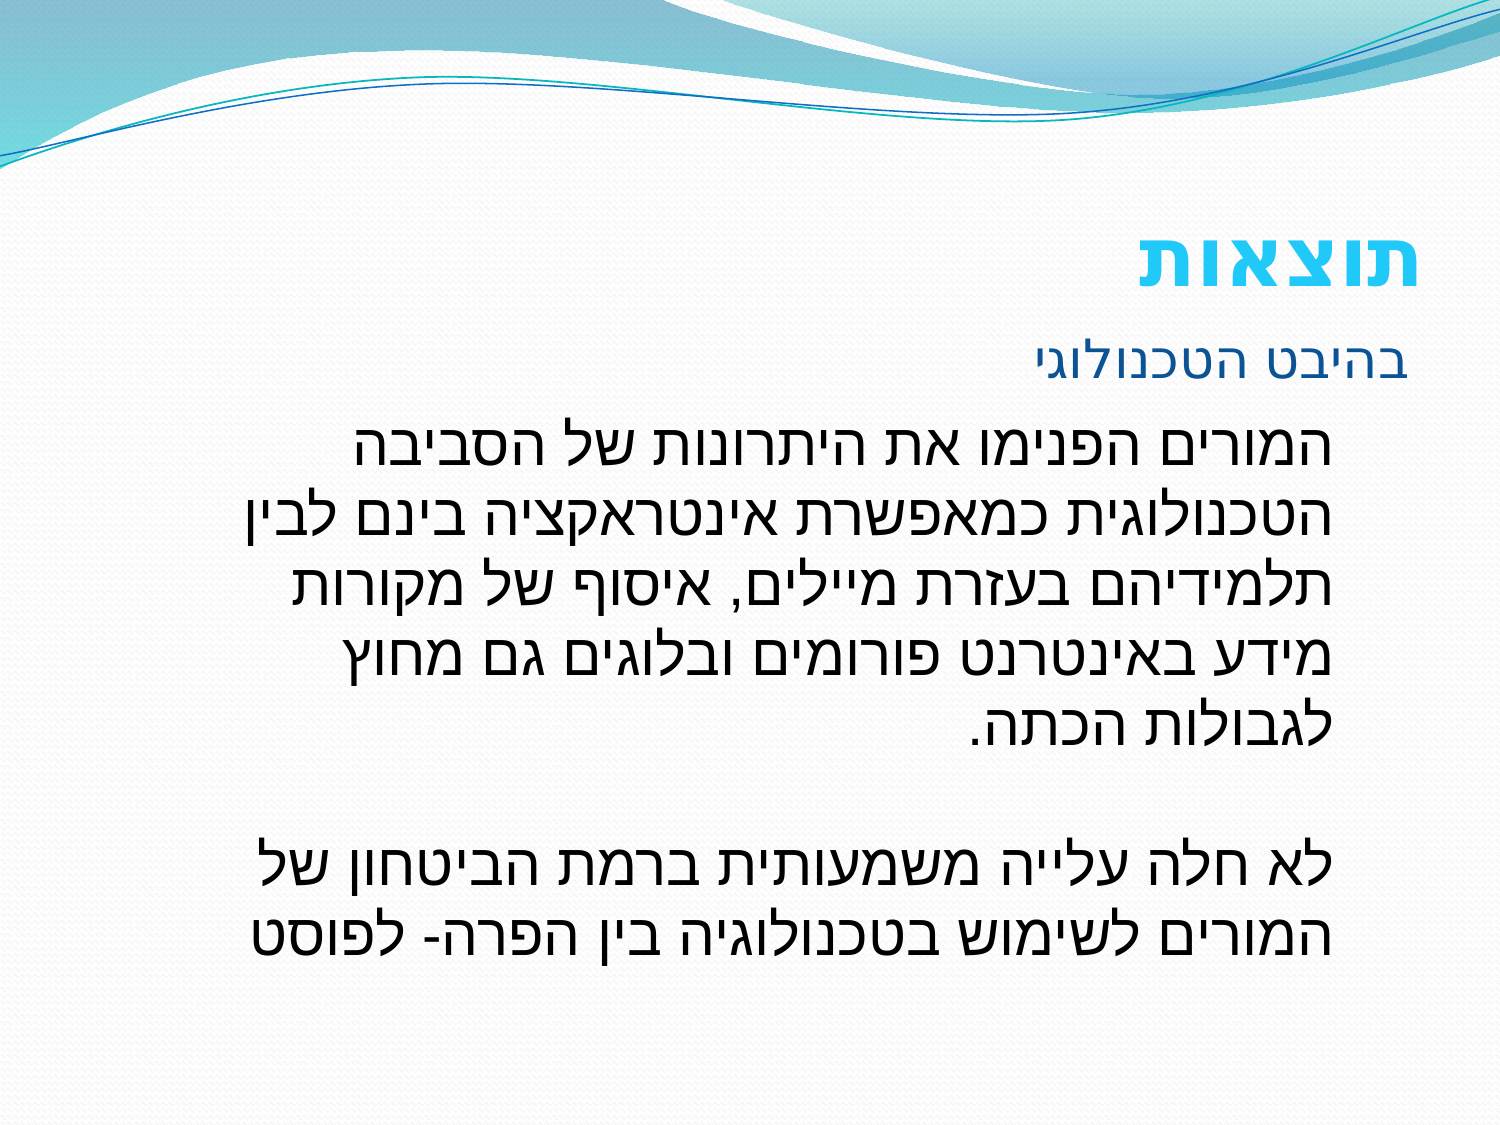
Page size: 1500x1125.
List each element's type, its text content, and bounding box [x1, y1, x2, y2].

list בהיבט הטכנולוגי [75, 317, 1425, 1038]
text_box המורים הפנימו את היתרונות של הסביבה הטכנולוגית כמאפשרת אינטראקציה בינם לבין תלמידיהם בעזרת מיילים, איסוף של מקורות מידע באינטרנט פורומים ובלוגים גם מחוץ לגבולות הכתה. לא חלה עלייה משמעותית ברמת הביטחון של המורים לשימוש בטכנולוגיה בין הפרה- לפוסט [174, 399, 1350, 1125]
title תוצאות [75, 115, 1425, 303]
